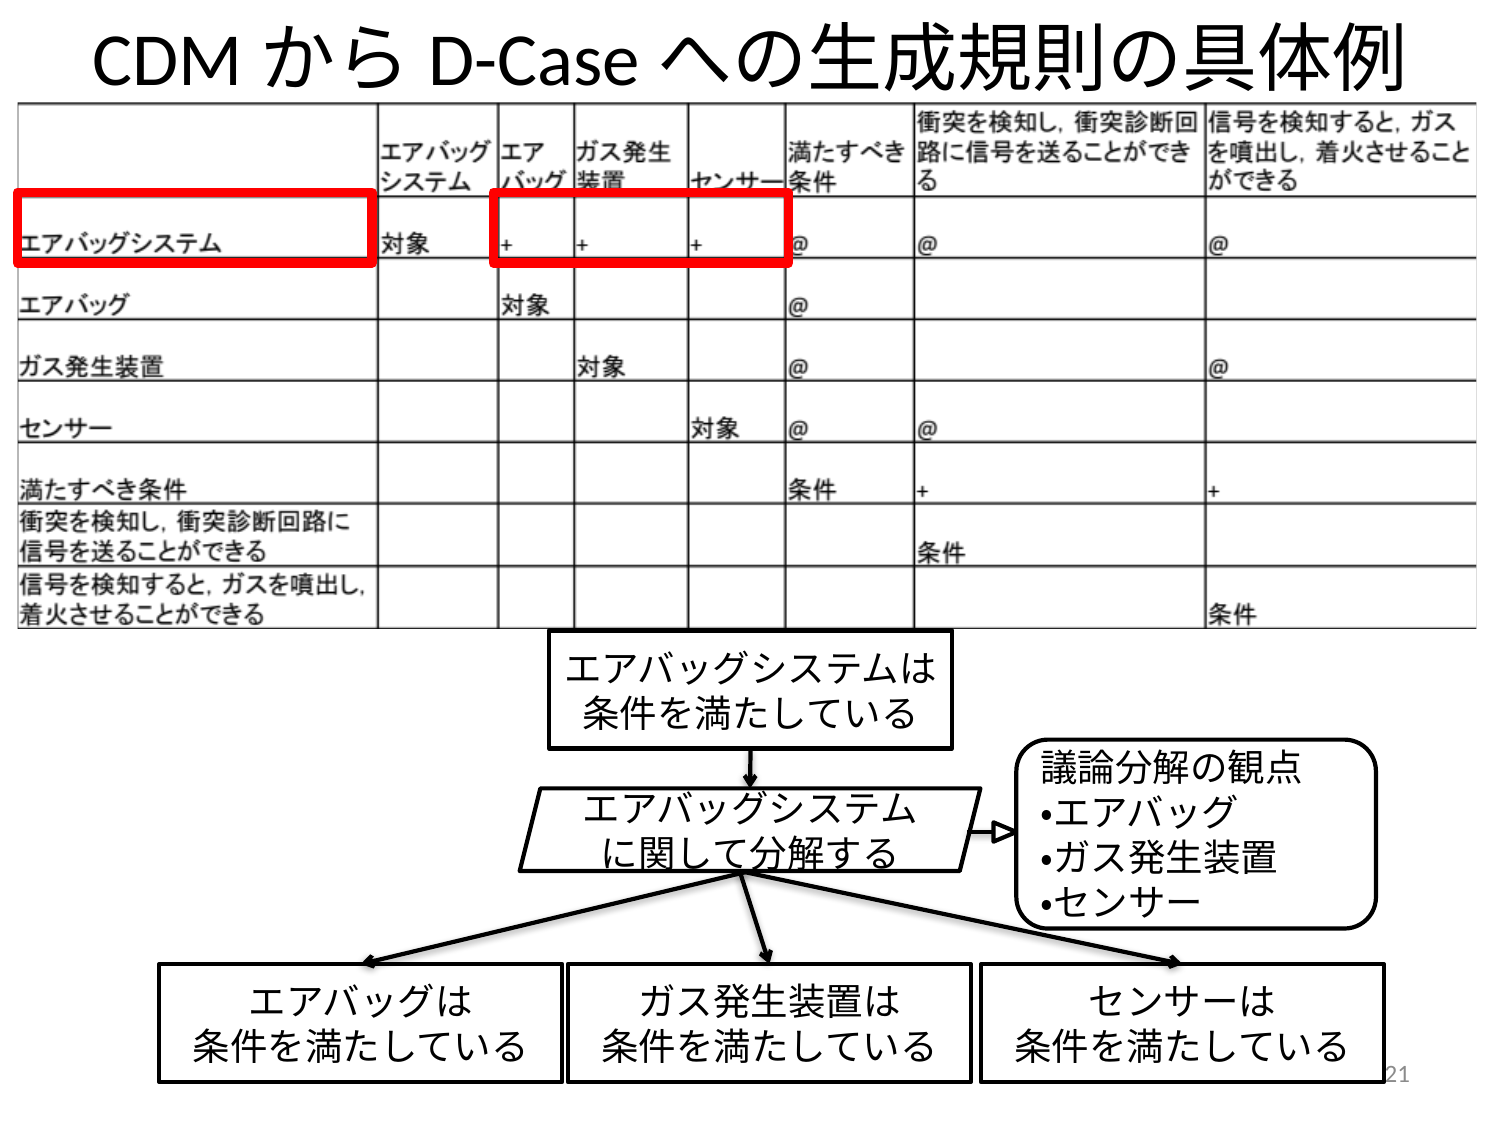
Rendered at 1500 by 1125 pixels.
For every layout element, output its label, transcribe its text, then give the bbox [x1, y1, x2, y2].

text_box センサーは 条件を満たしている [979, 962, 1386, 1084]
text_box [966, 822, 1017, 842]
title CDMからD-Caseへの生成規則の具体例 [75, 0, 1425, 100]
text_box エアバッグシステムに関して分解する [518, 786, 983, 869]
picture [17, 101, 1477, 630]
text_box 議論分解の観点 ・エアバッグ ・ガス発生装置 ・センサー [1014, 737, 1379, 931]
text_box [360, 870, 736, 965]
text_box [739, 870, 770, 965]
slide_number 21 [1074, 1042, 1425, 1103]
text_box エアバッグは 条件を満たしている [157, 962, 564, 1084]
text_box エアバッグシステムは 条件を満たしている [547, 638, 954, 751]
text_box ガス発生装置は 条件を満たしている [566, 973, 973, 1084]
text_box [770, 870, 1183, 965]
